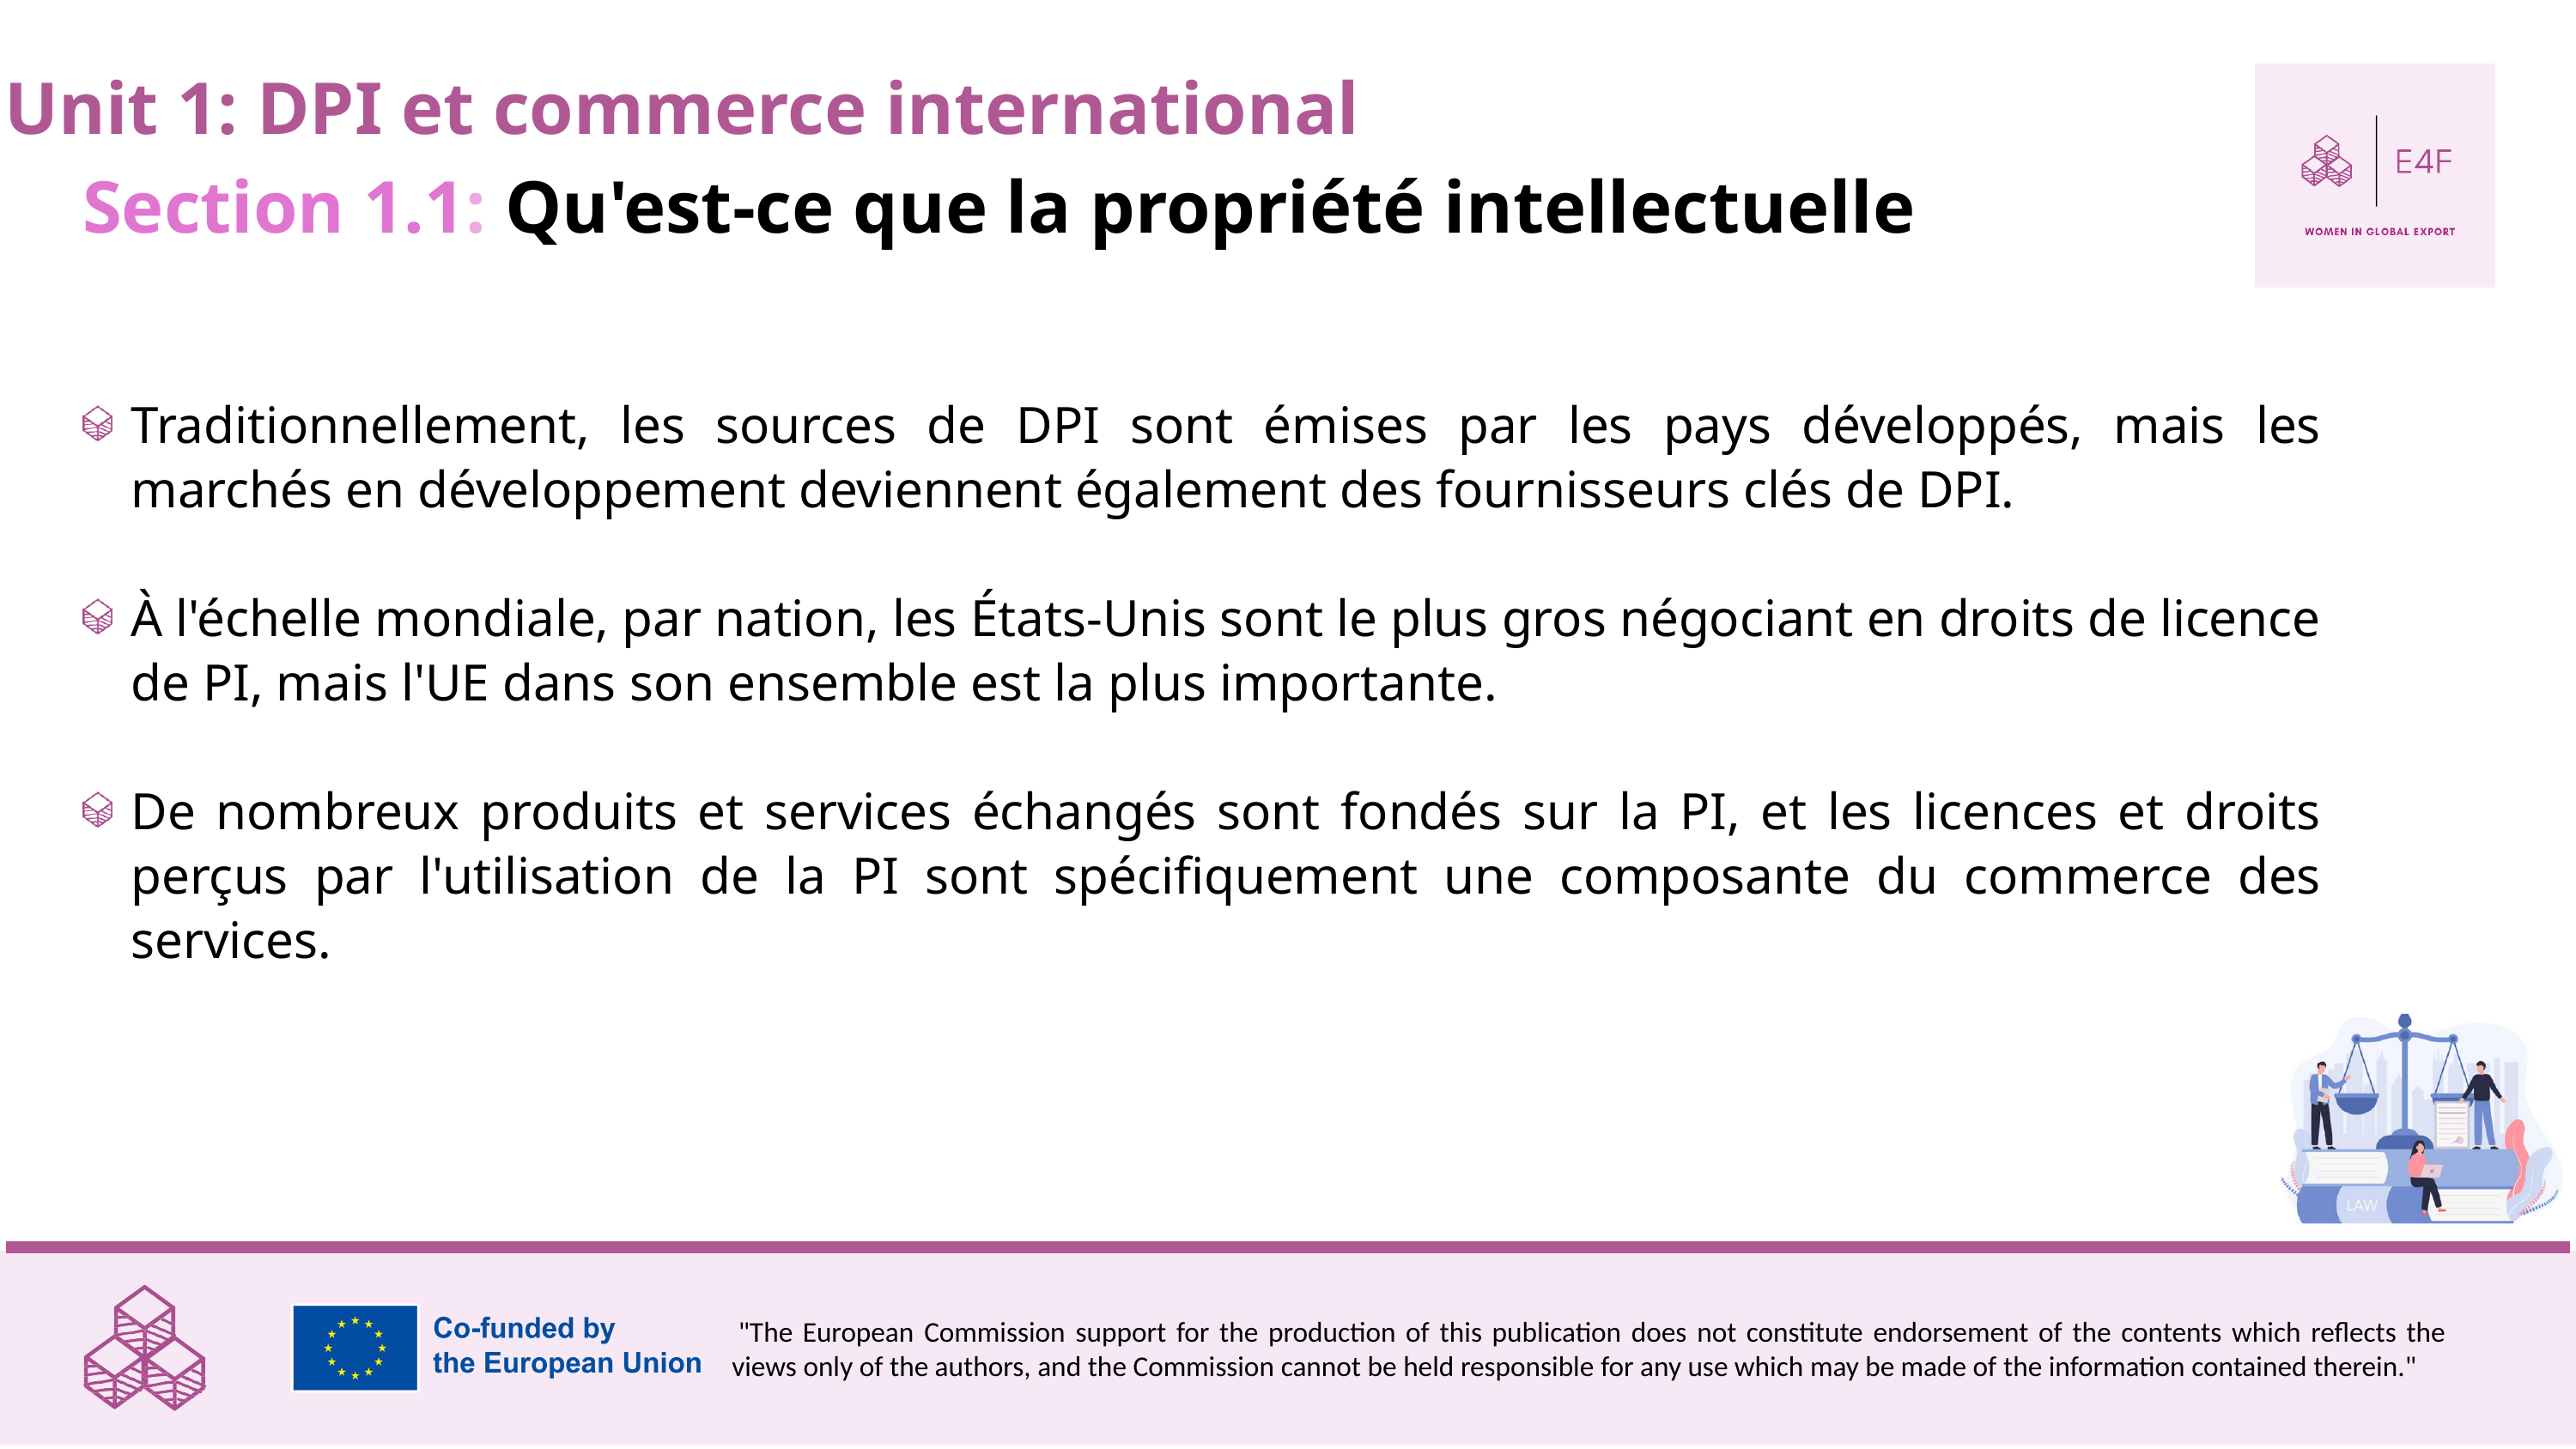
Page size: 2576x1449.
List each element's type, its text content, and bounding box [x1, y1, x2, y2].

picture [2281, 1014, 2573, 1230]
picture [82, 598, 112, 634]
picture [113, 1315, 176, 1351]
text_box Traditionnellement, les sources de DPI sont émises par les pays développés, mais les marchés en développement deviennent également des fournisseurs clés de DPI. À l'échelle mondiale, par nation, les États-Unis sont le plus gros négociant en droits de licence de PI, mais l'UE dans son ensemble est la plus importante. De nombreux produits et services échangés sont fondés sur la PI, et les licences et droits perçus par l'utilisation de la PI sont spécifiquement une composante du commerce des services. [70, 307, 2334, 975]
text_box Unit 1: DPI et commerce international [0, 56, 1373, 155]
picture [82, 791, 112, 828]
picture [82, 405, 112, 441]
picture [83, 1364, 206, 1403]
picture [2254, 64, 2495, 288]
picture [161, 1341, 176, 1351]
picture [288, 1300, 732, 1396]
text_box Section 1.1: Qu'est-ce que la propriété intellectuelle [70, 155, 1986, 254]
